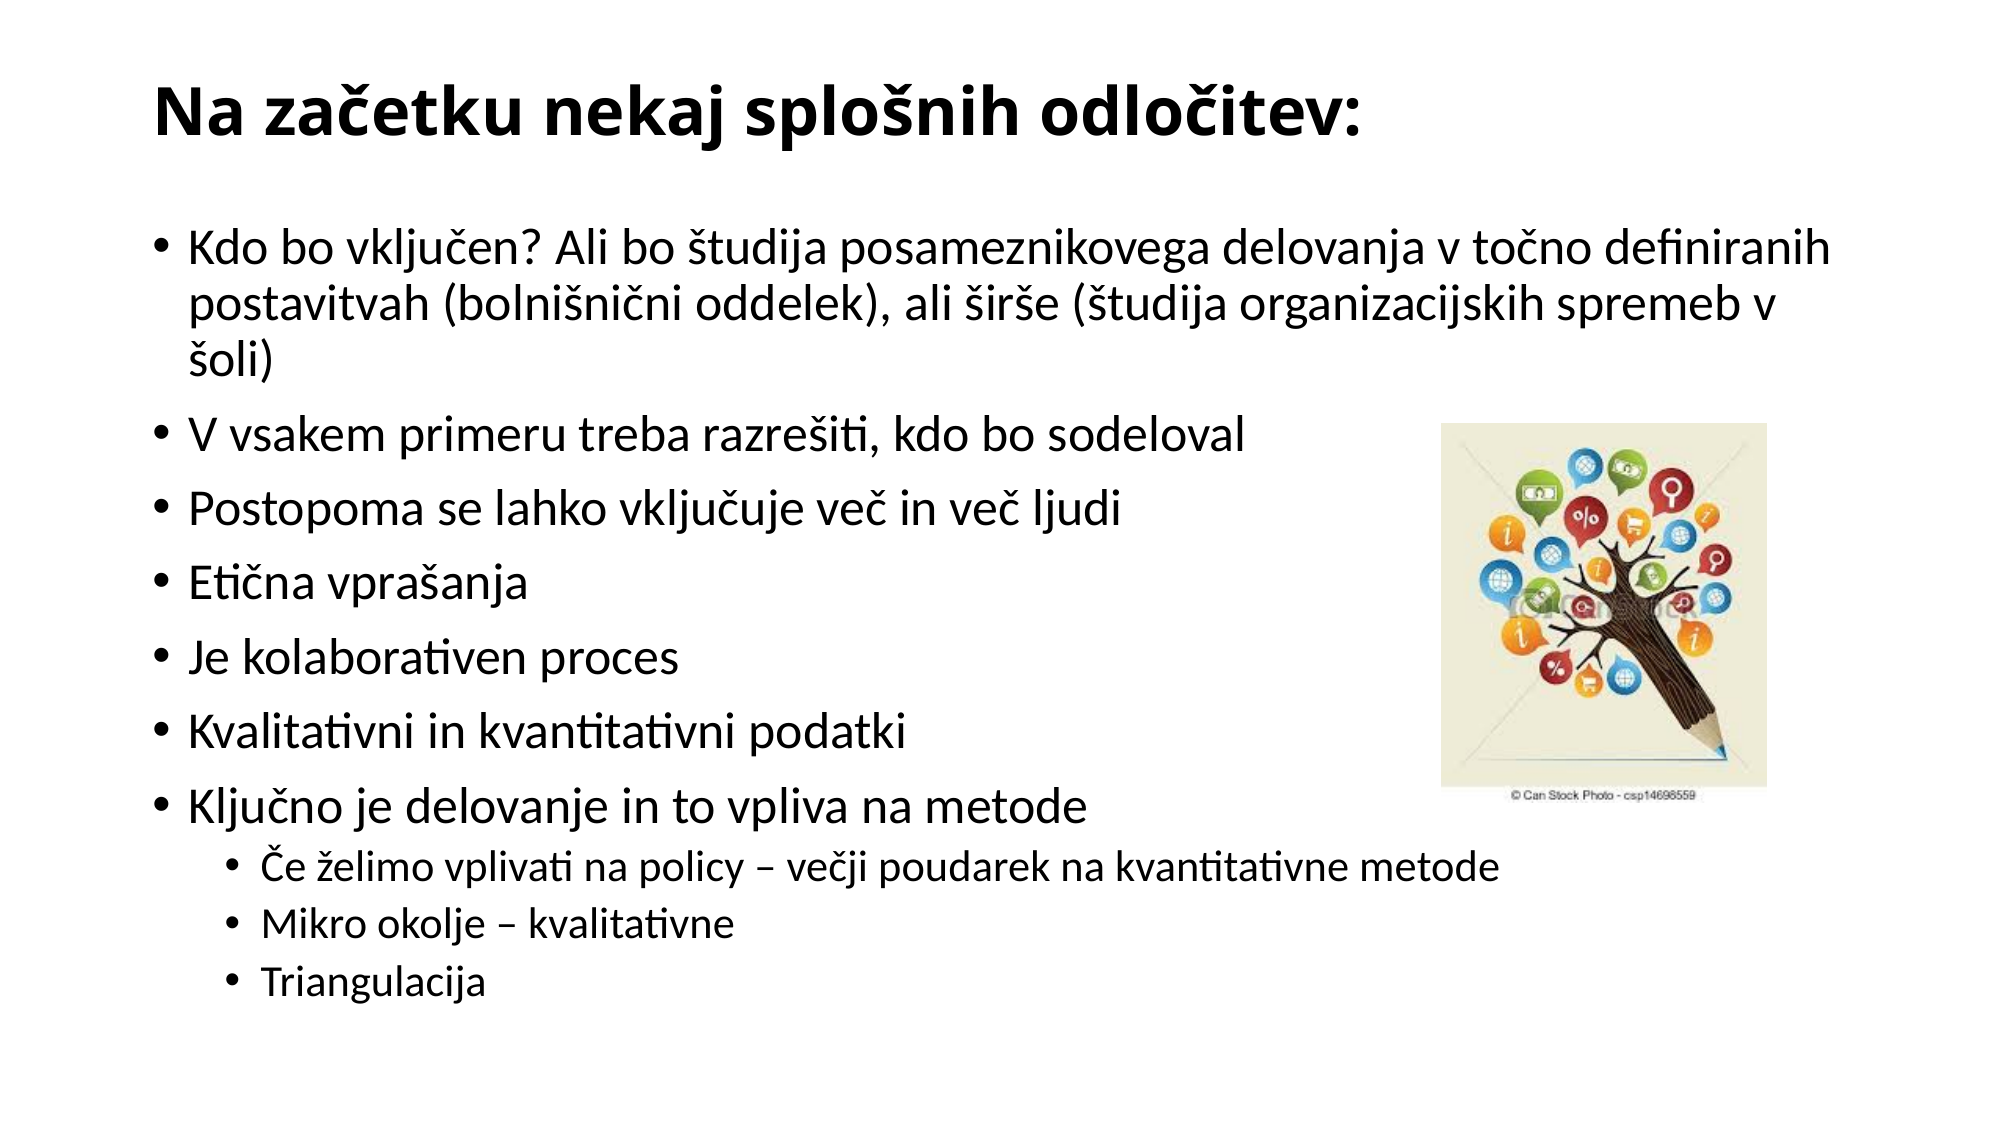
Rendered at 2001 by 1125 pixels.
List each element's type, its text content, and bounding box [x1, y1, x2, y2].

picture [1441, 423, 1767, 803]
list Kdo bo vključen? Ali bo študija posameznikovega delovanja v točno definiranih postavitvah (bolnišnični oddelek), ali širše (študija organizacijskih spremeb v šoli) V vsakem primeru treba razrešiti, kdo bo sodeloval Postopoma se lahko vključuje več in več ljudi Etična vprašanja Je kolaborativen proces Kvalitativni in kvantitativni podatki Ključno je delovanje in to vpliva na metode Če želimo vplivati na policy – večji poudarek na kvantitativne metode Mikro okolje – kvalitativne Triangulacija [137, 212, 1863, 1014]
title Na začetku nekaj splošnih odločitev: [137, 59, 1863, 212]
